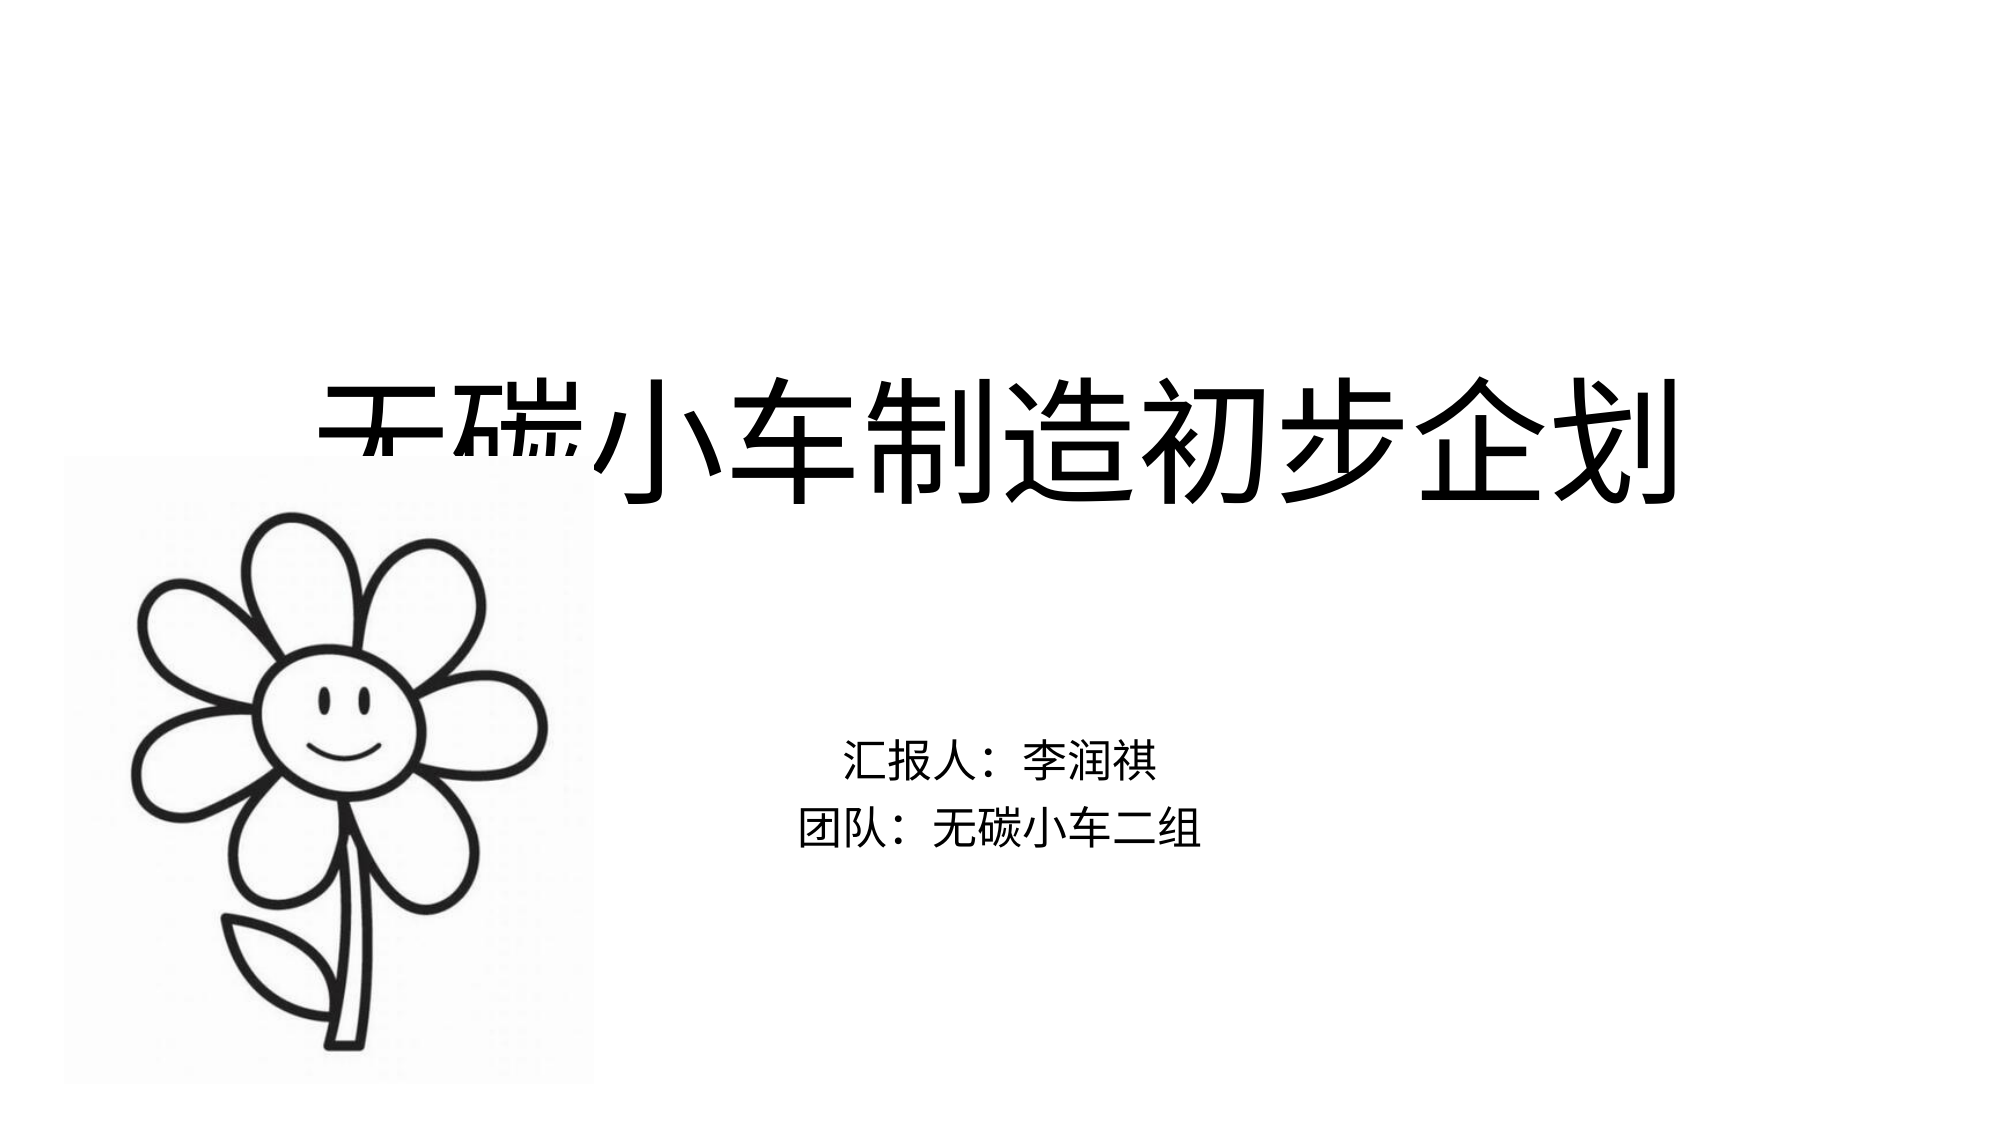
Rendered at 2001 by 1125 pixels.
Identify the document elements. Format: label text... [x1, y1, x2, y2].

picture [64, 456, 594, 1084]
subtitle 汇报人：李润祺 团队：无碳小车二组 [594, 590, 1750, 863]
title 无碳小车制造初步企划 [249, 184, 1750, 576]
